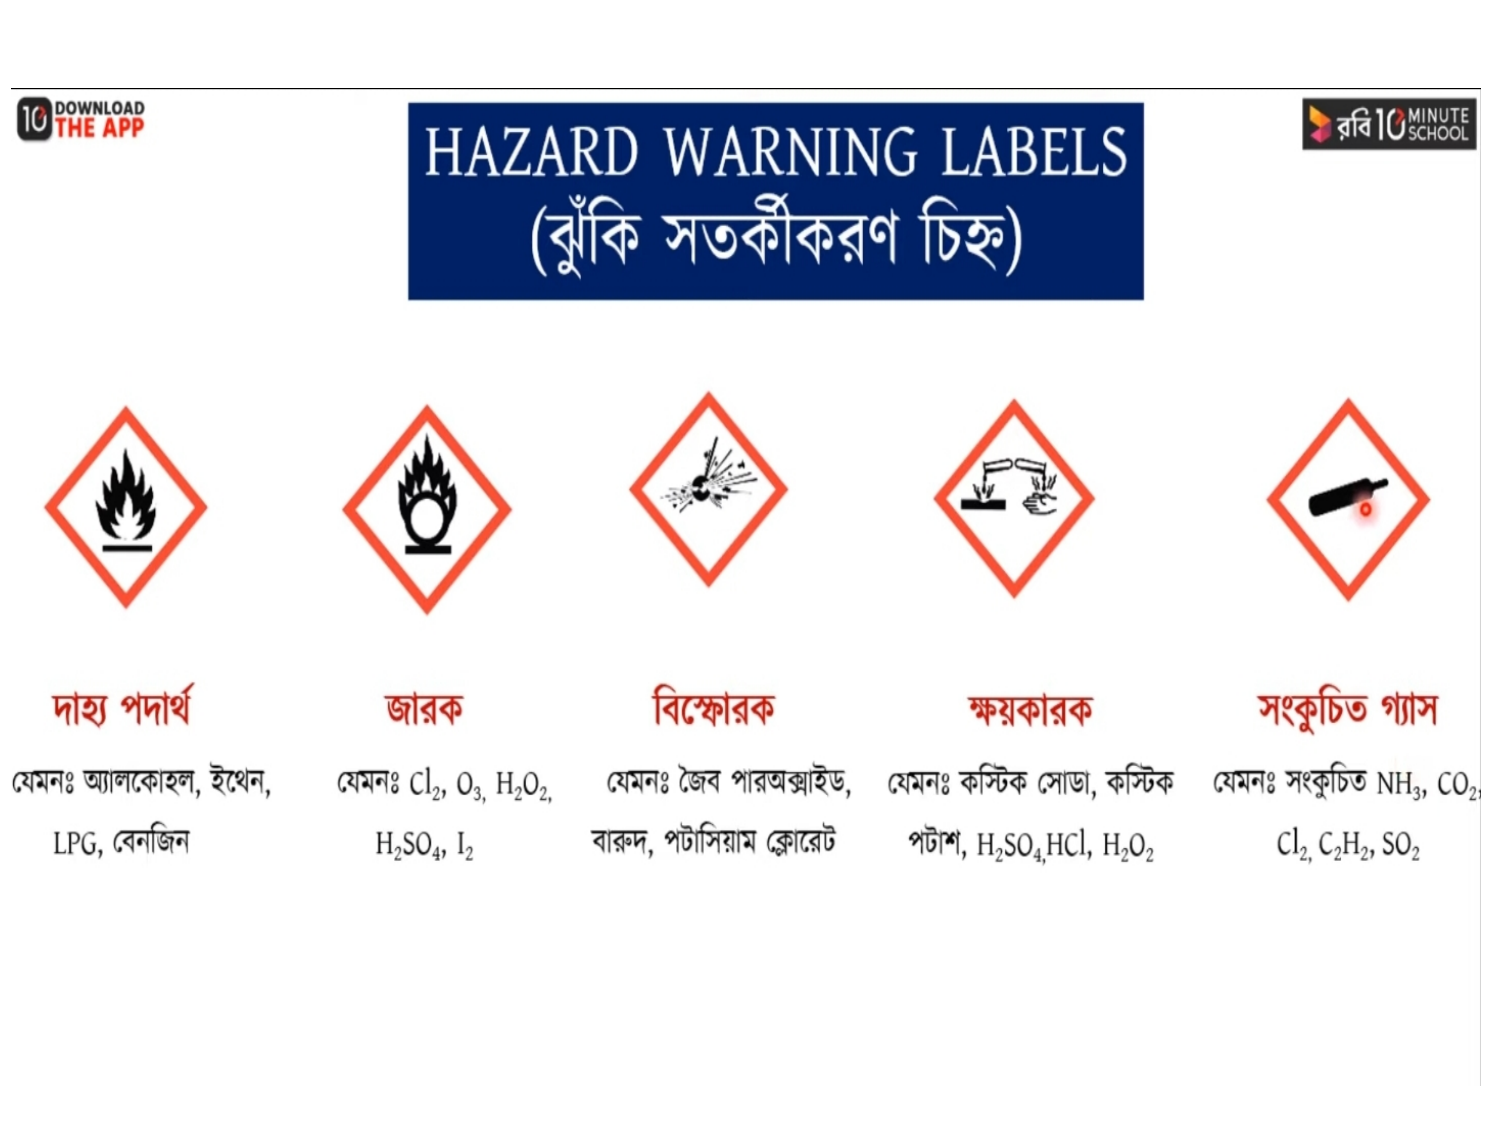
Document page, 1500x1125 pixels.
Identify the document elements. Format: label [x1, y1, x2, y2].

list [10, 88, 1481, 1086]
